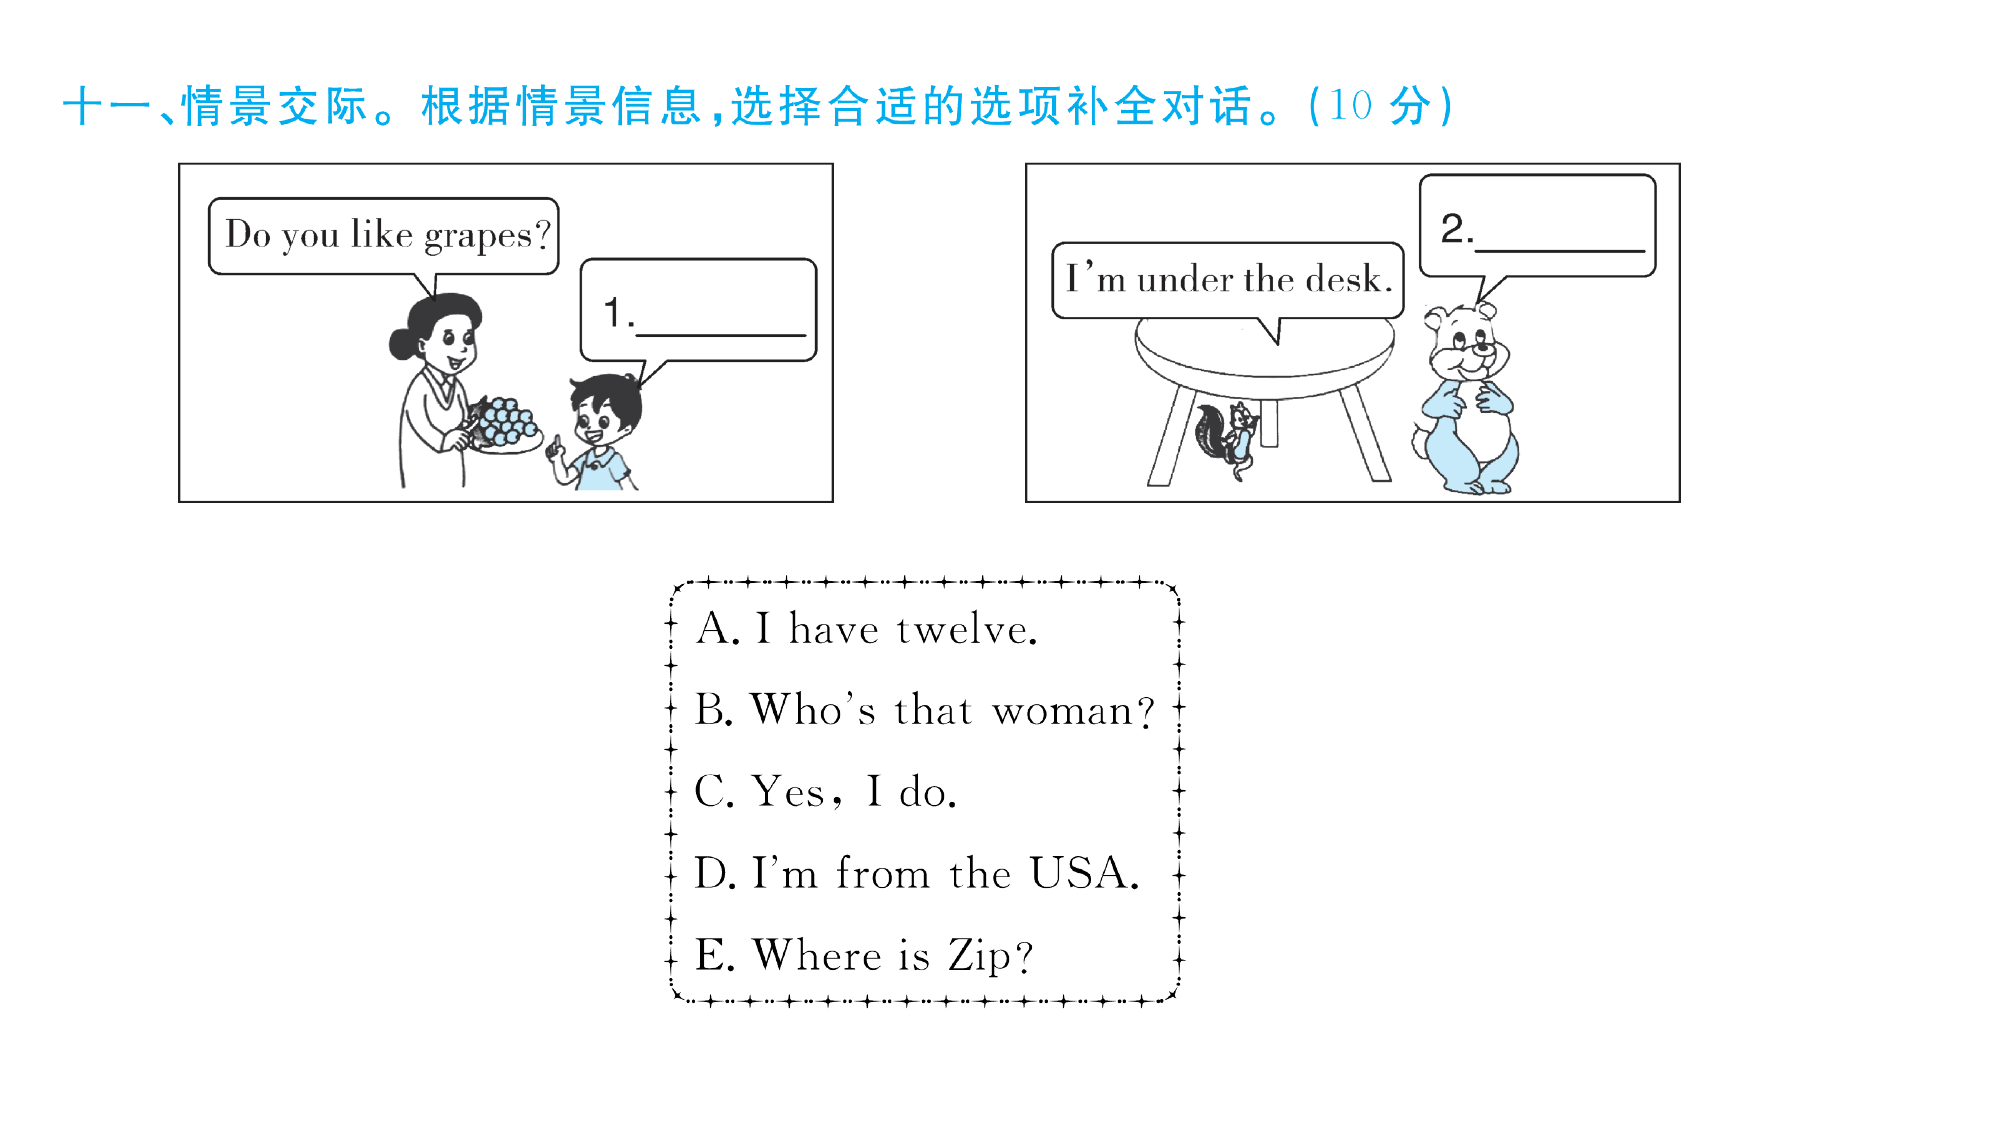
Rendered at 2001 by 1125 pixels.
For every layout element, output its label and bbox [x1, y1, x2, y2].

picture [58, 58, 1949, 518]
picture [595, 558, 1255, 1029]
